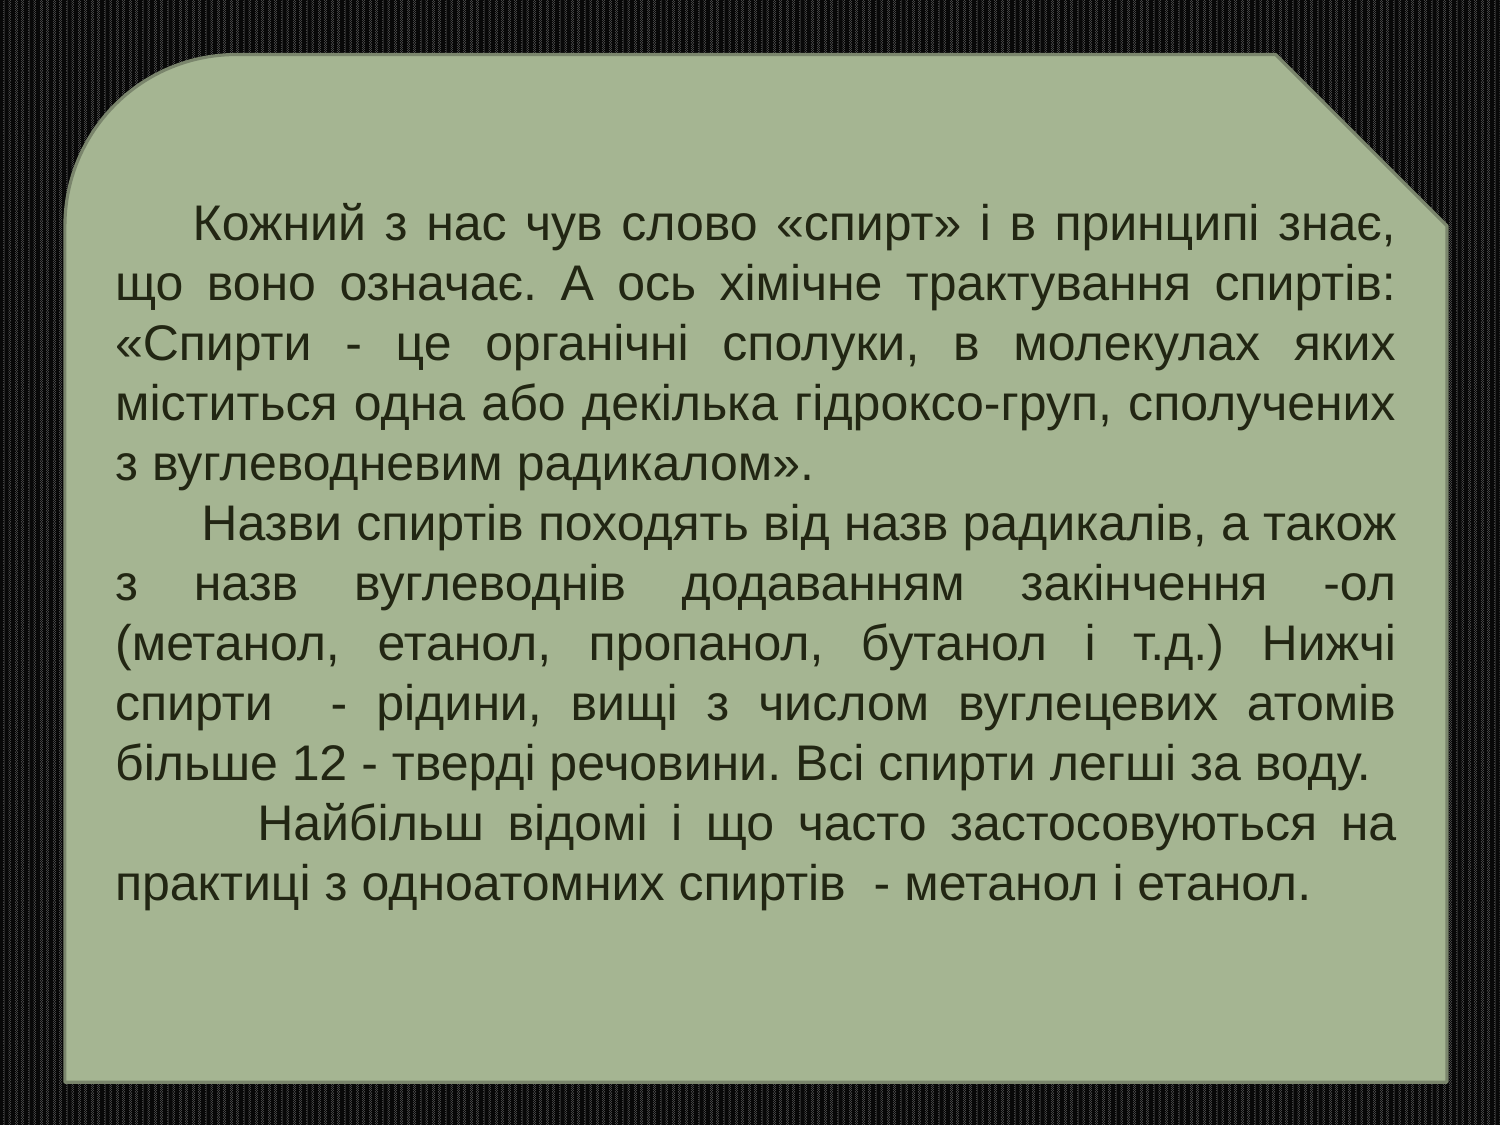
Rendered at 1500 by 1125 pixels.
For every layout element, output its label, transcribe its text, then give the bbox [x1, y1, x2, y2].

text_box [63, 52, 1449, 1084]
text_box Кожний з нас чув слово «спирт» і в принципі знає, що воно означає. А ось хімічне трактування спиртів: «Спирти - це органічні сполуки, в молекулах яких міститься одна або декілька гідроксо-груп, сполучених з вуглеводневим радикалом». Назви спиртів походять від назв радикалів, а також з назв вуглеводнів додаванням закінчення -ол (метанол, етанол, пропанол, бутанол і т.д.) Нижчі спирти - рідини, вищі з числом вуглецевих атомів більше 12 - тверді речовини. Всі спирти легші за воду. Найбільш відомі і що часто застосовуються на практиці з одноатомних спиртів - метанол і етанол. [100, 182, 1412, 918]
